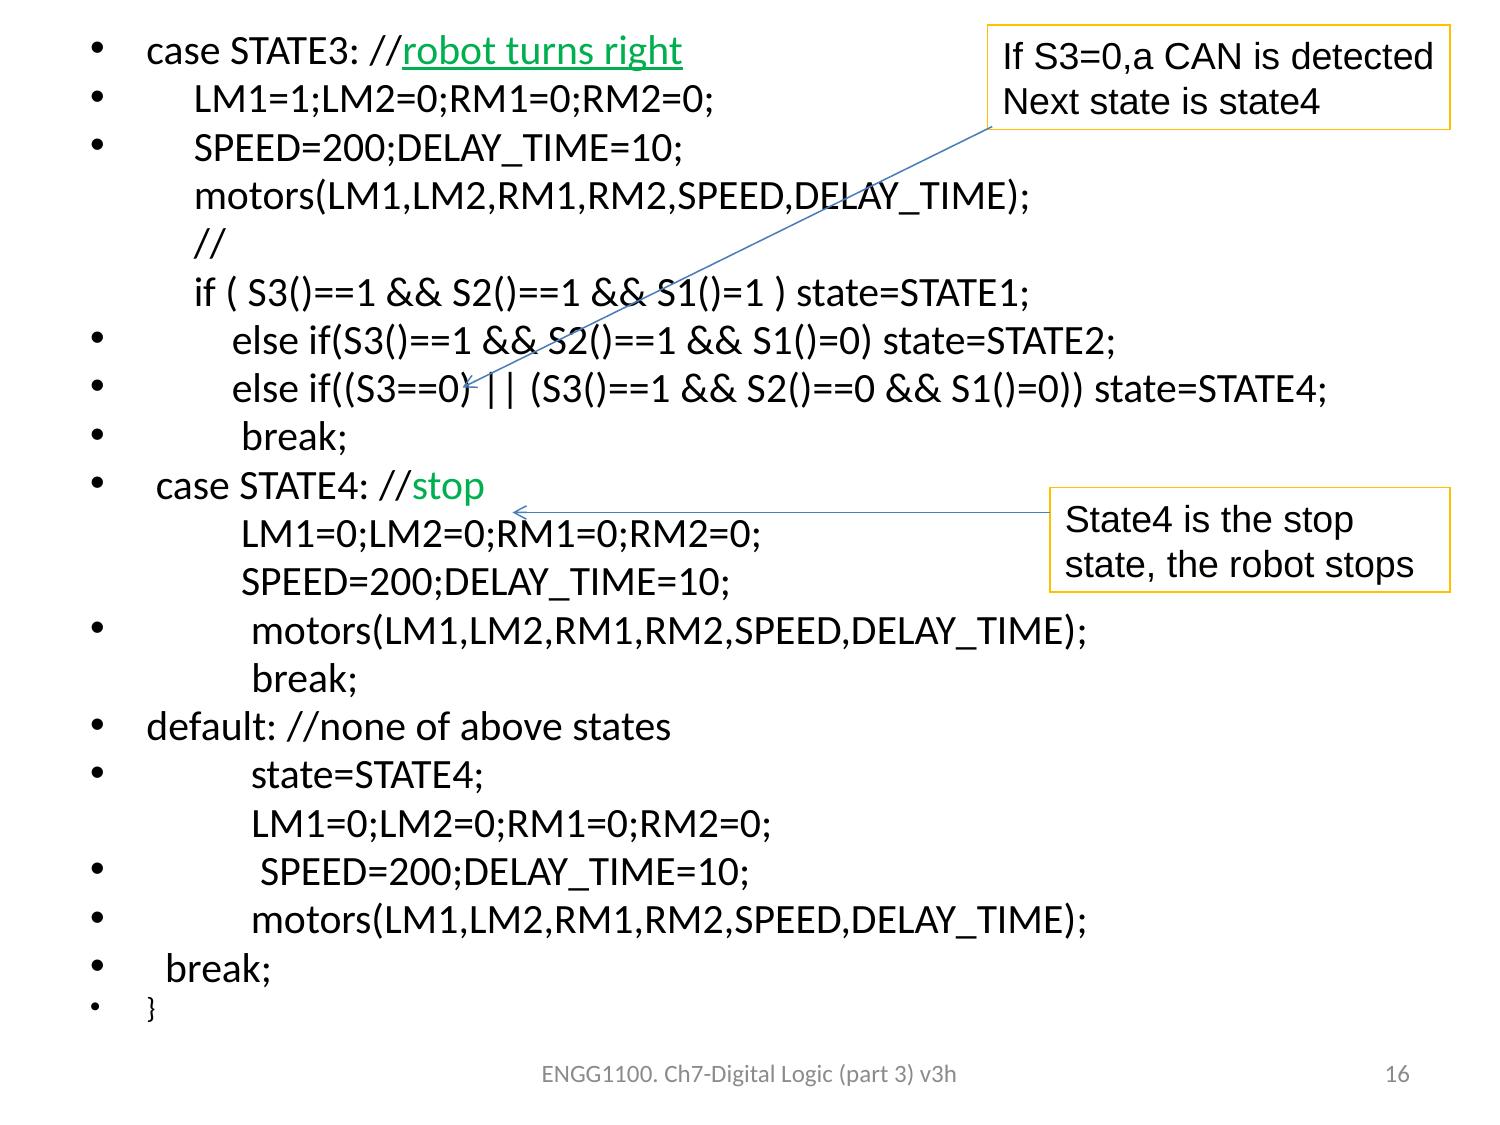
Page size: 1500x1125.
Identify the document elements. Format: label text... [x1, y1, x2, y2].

slide_number 16 [1074, 1042, 1425, 1103]
text_box If S3=0,a CAN is detected Next state is state4 [987, 24, 1450, 130]
text_box State4 is the stop state, the robot stops [1050, 487, 1450, 593]
footer ENGG1100. Ch7-Digital Logic (part 3) v3h [512, 1042, 988, 1103]
list case STATE3: //robot turns right LM1=1;LM2=0;RM1=0;RM2=0; SPEED=200;DELAY_TIME=10; motors(LM1,LM2,RM1,RM2,SPEED,DELAY_TIME); // if ( S3()==1 && S2()==1 && S1()=1 ) state=STATE1; else if(S3()==1 && S2()==1 && S1()=0) state=STATE2; else if((S3==0) || (S3()==1 && S2()==0 && S1()=0)) state=STATE4; break; case STATE4: //stop LM1=0;LM2=0;RM1=0;RM2=0; SPEED=200;DELAY_TIME=10; motors(LM1,LM2,RM1,RM2,SPEED,DELAY_TIME); break; default: //none of above states state=STATE4; LM1=0;LM2=0;RM1=0;RM2=0; SPEED=200;DELAY_TIME=10; motors(LM1,LM2,RM1,RM2,SPEED,DELAY_TIME); break; } [74, 24, 1426, 1006]
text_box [462, 126, 993, 388]
